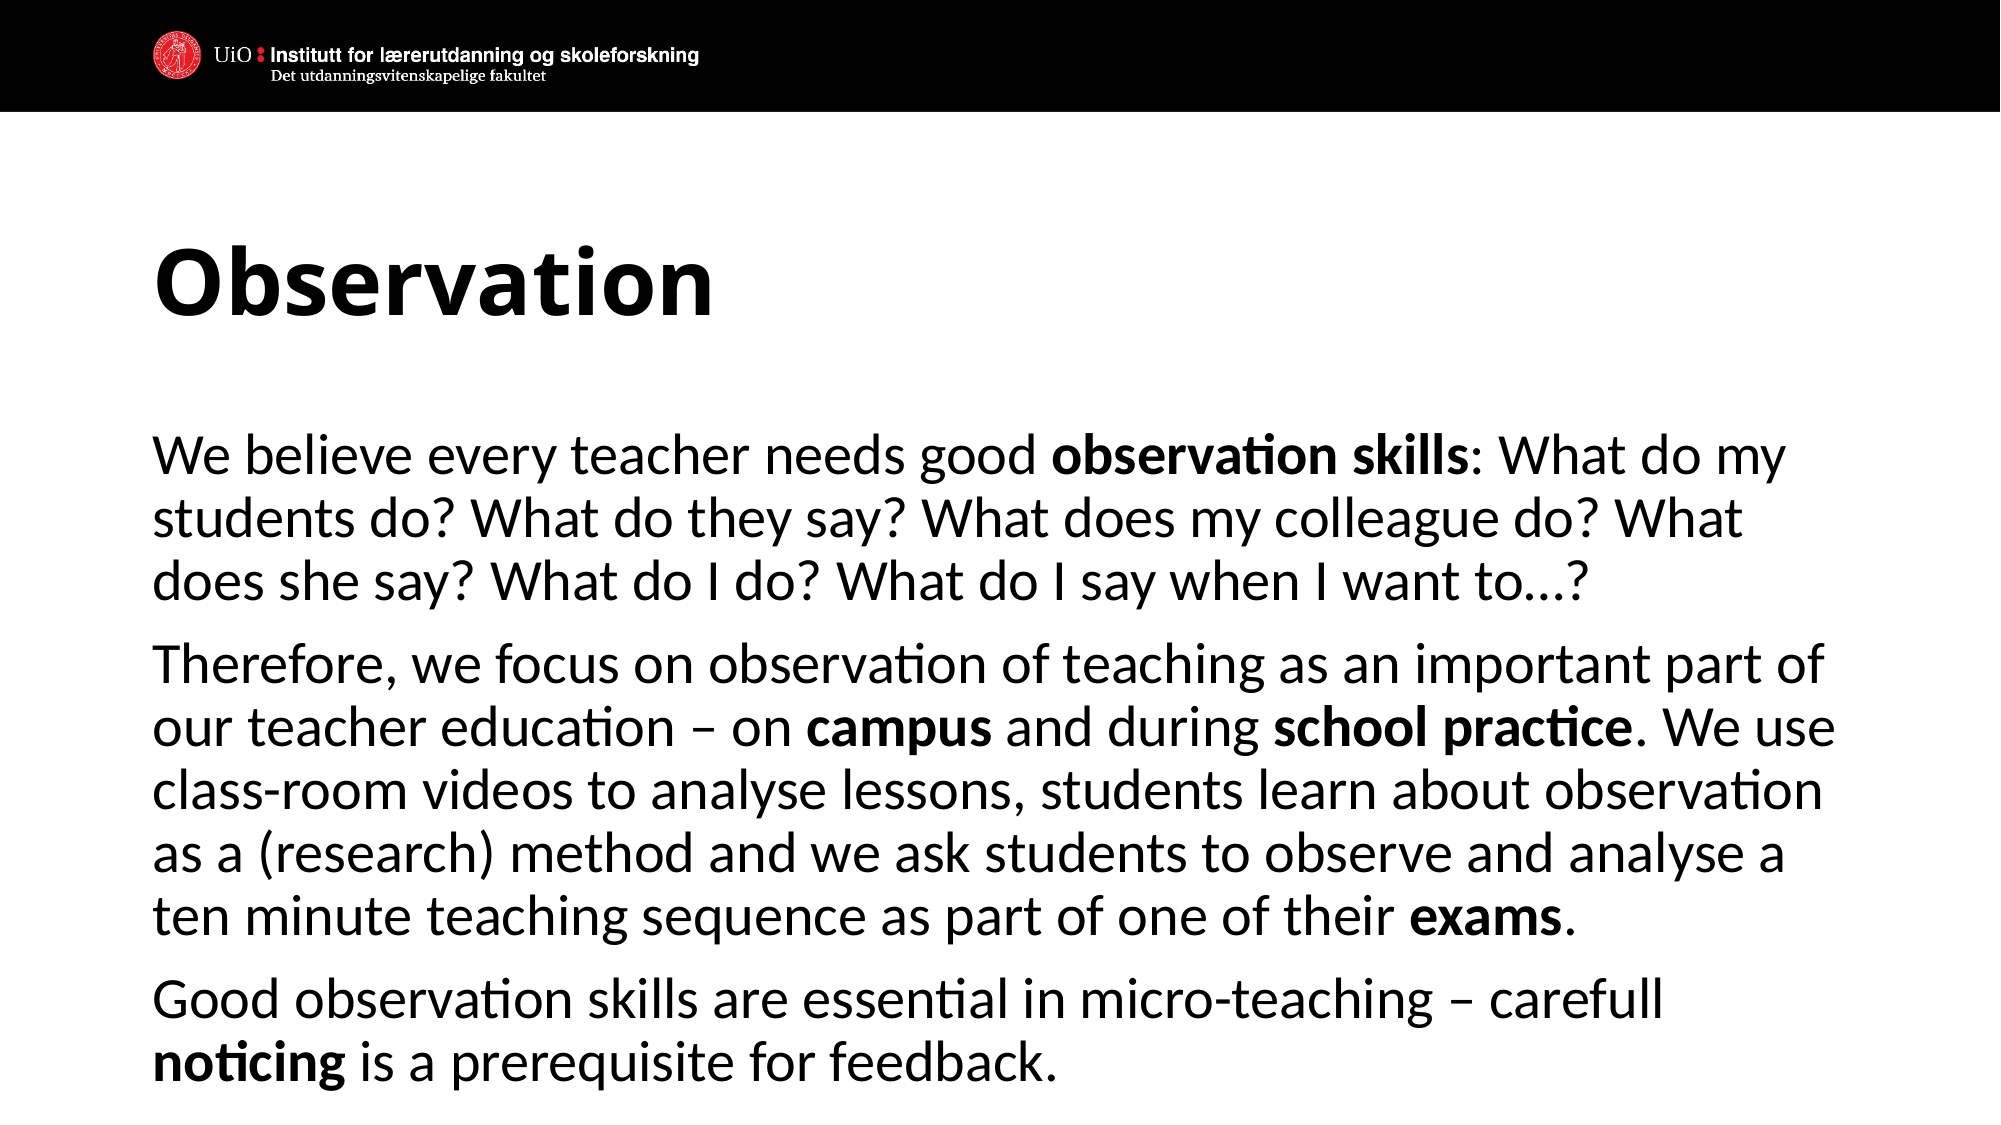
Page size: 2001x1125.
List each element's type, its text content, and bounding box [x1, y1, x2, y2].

title Observation [137, 177, 1863, 395]
picture [0, 0, 2000, 1125]
list We believe every teacher needs good observation skills: What do my students do? What do they say? What does my colleague do? What does she say? What do I do? What do I say when I want to…? Therefore, we focus on observation of teaching as an important part of our teacher education – on campus and during school practice. We use class-room videos to analyse lessons, students learn about observation as a (research) method and we ask students to observe and analyse a ten minute teaching sequence as part of one of their exams. Good observation skills are essential in micro-teaching – carefull noticing is a prerequisite for feedback. [137, 416, 1863, 1125]
